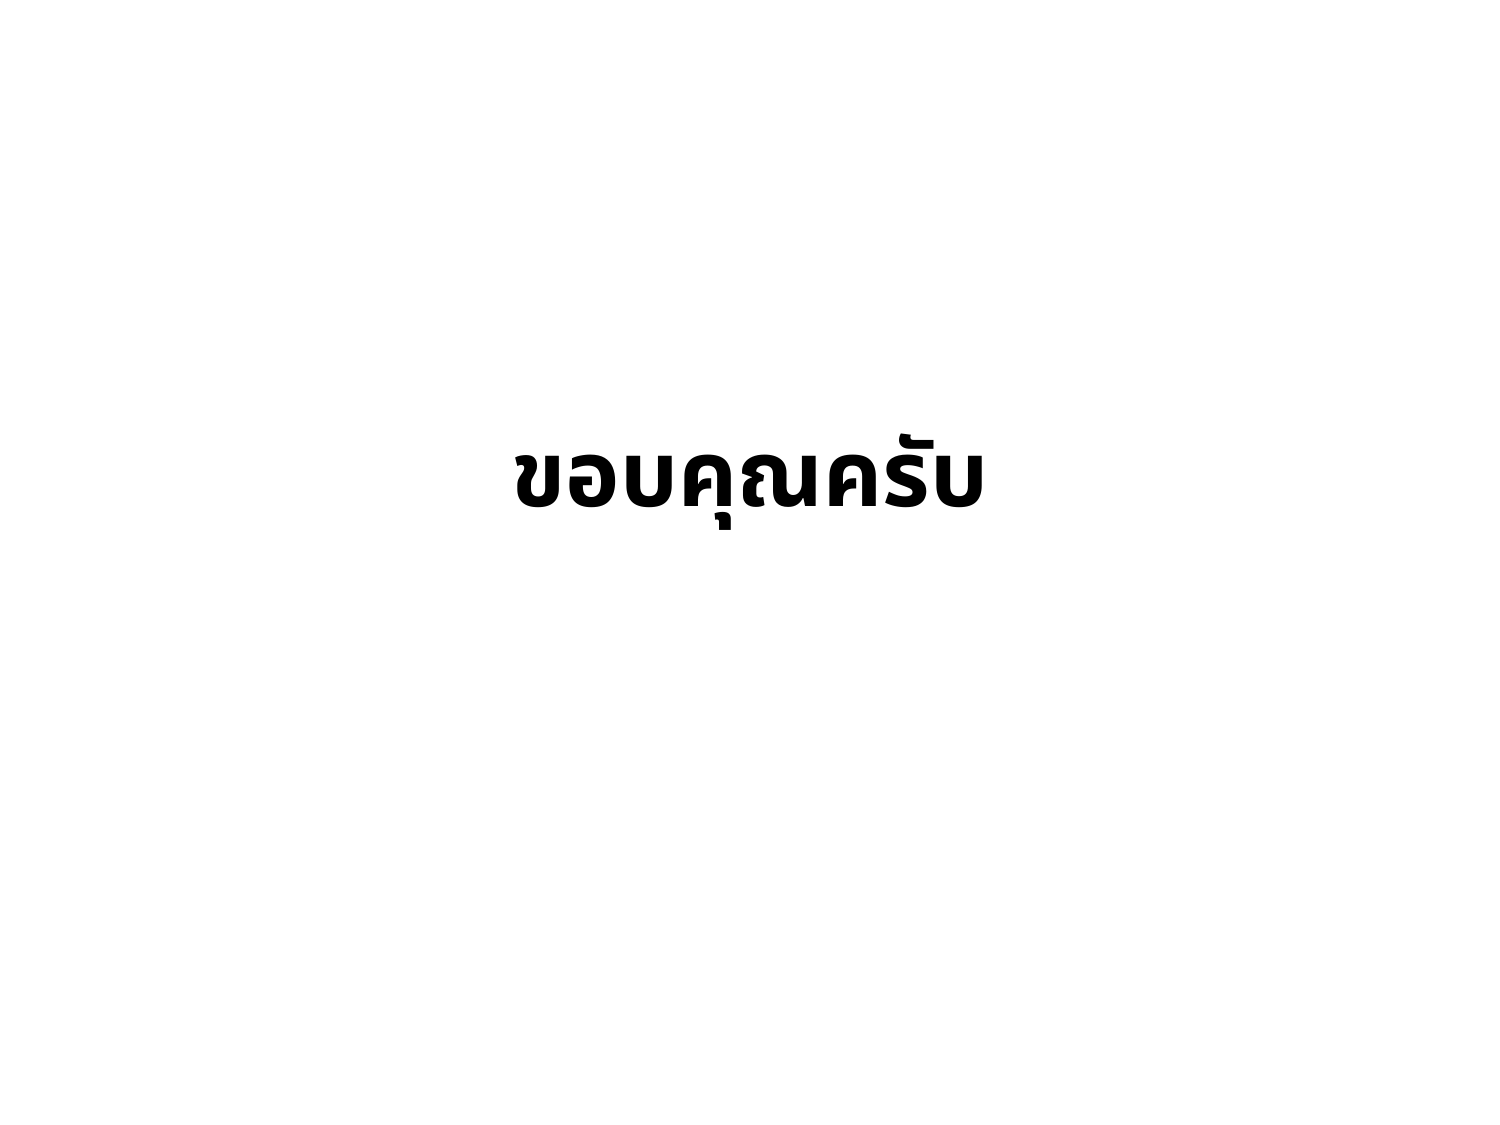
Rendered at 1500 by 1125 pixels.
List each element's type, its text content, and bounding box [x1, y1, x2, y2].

title ขอบคุณครับ [112, 349, 1388, 591]
